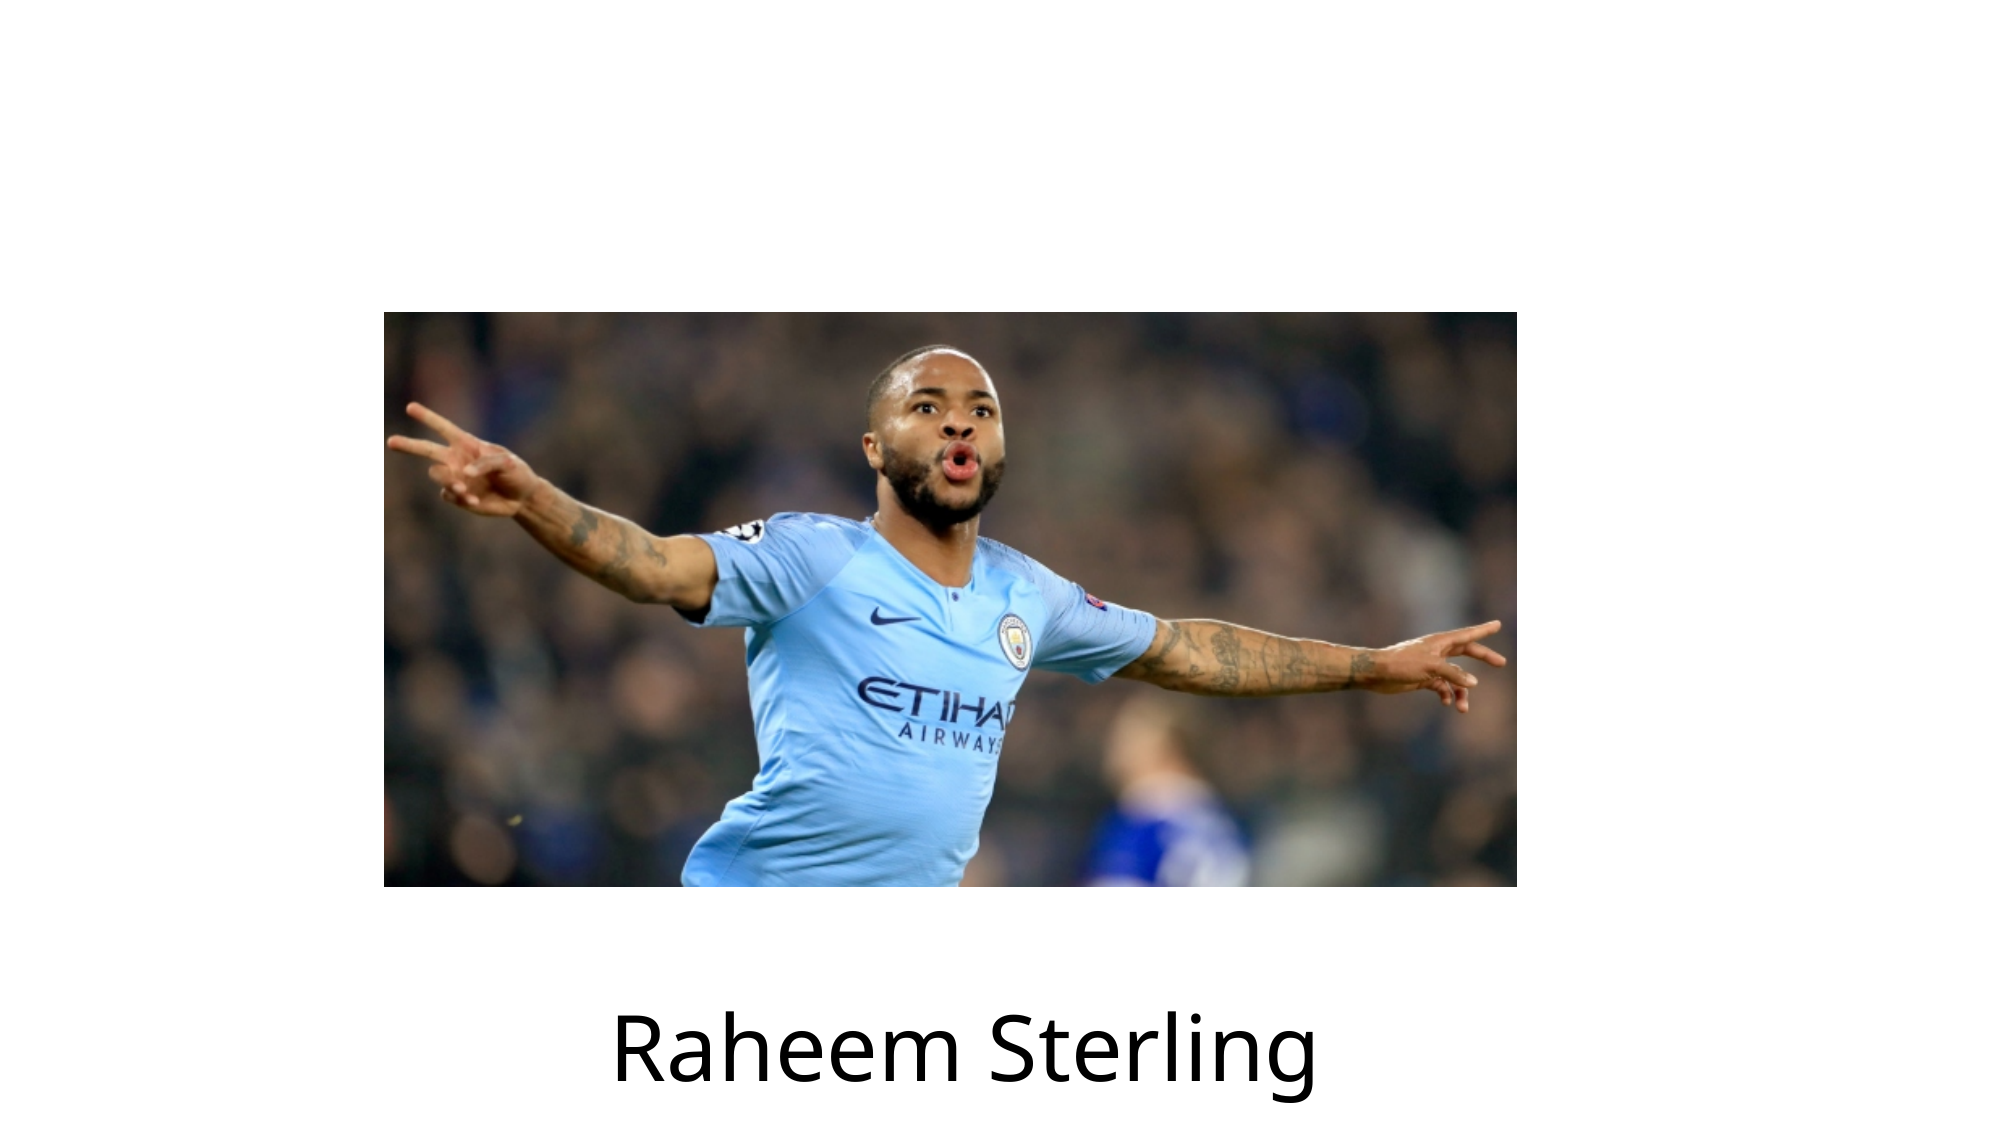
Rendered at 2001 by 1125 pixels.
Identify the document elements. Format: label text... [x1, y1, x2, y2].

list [384, 312, 1517, 887]
title Raheem Sterling [594, 943, 2000, 1125]
